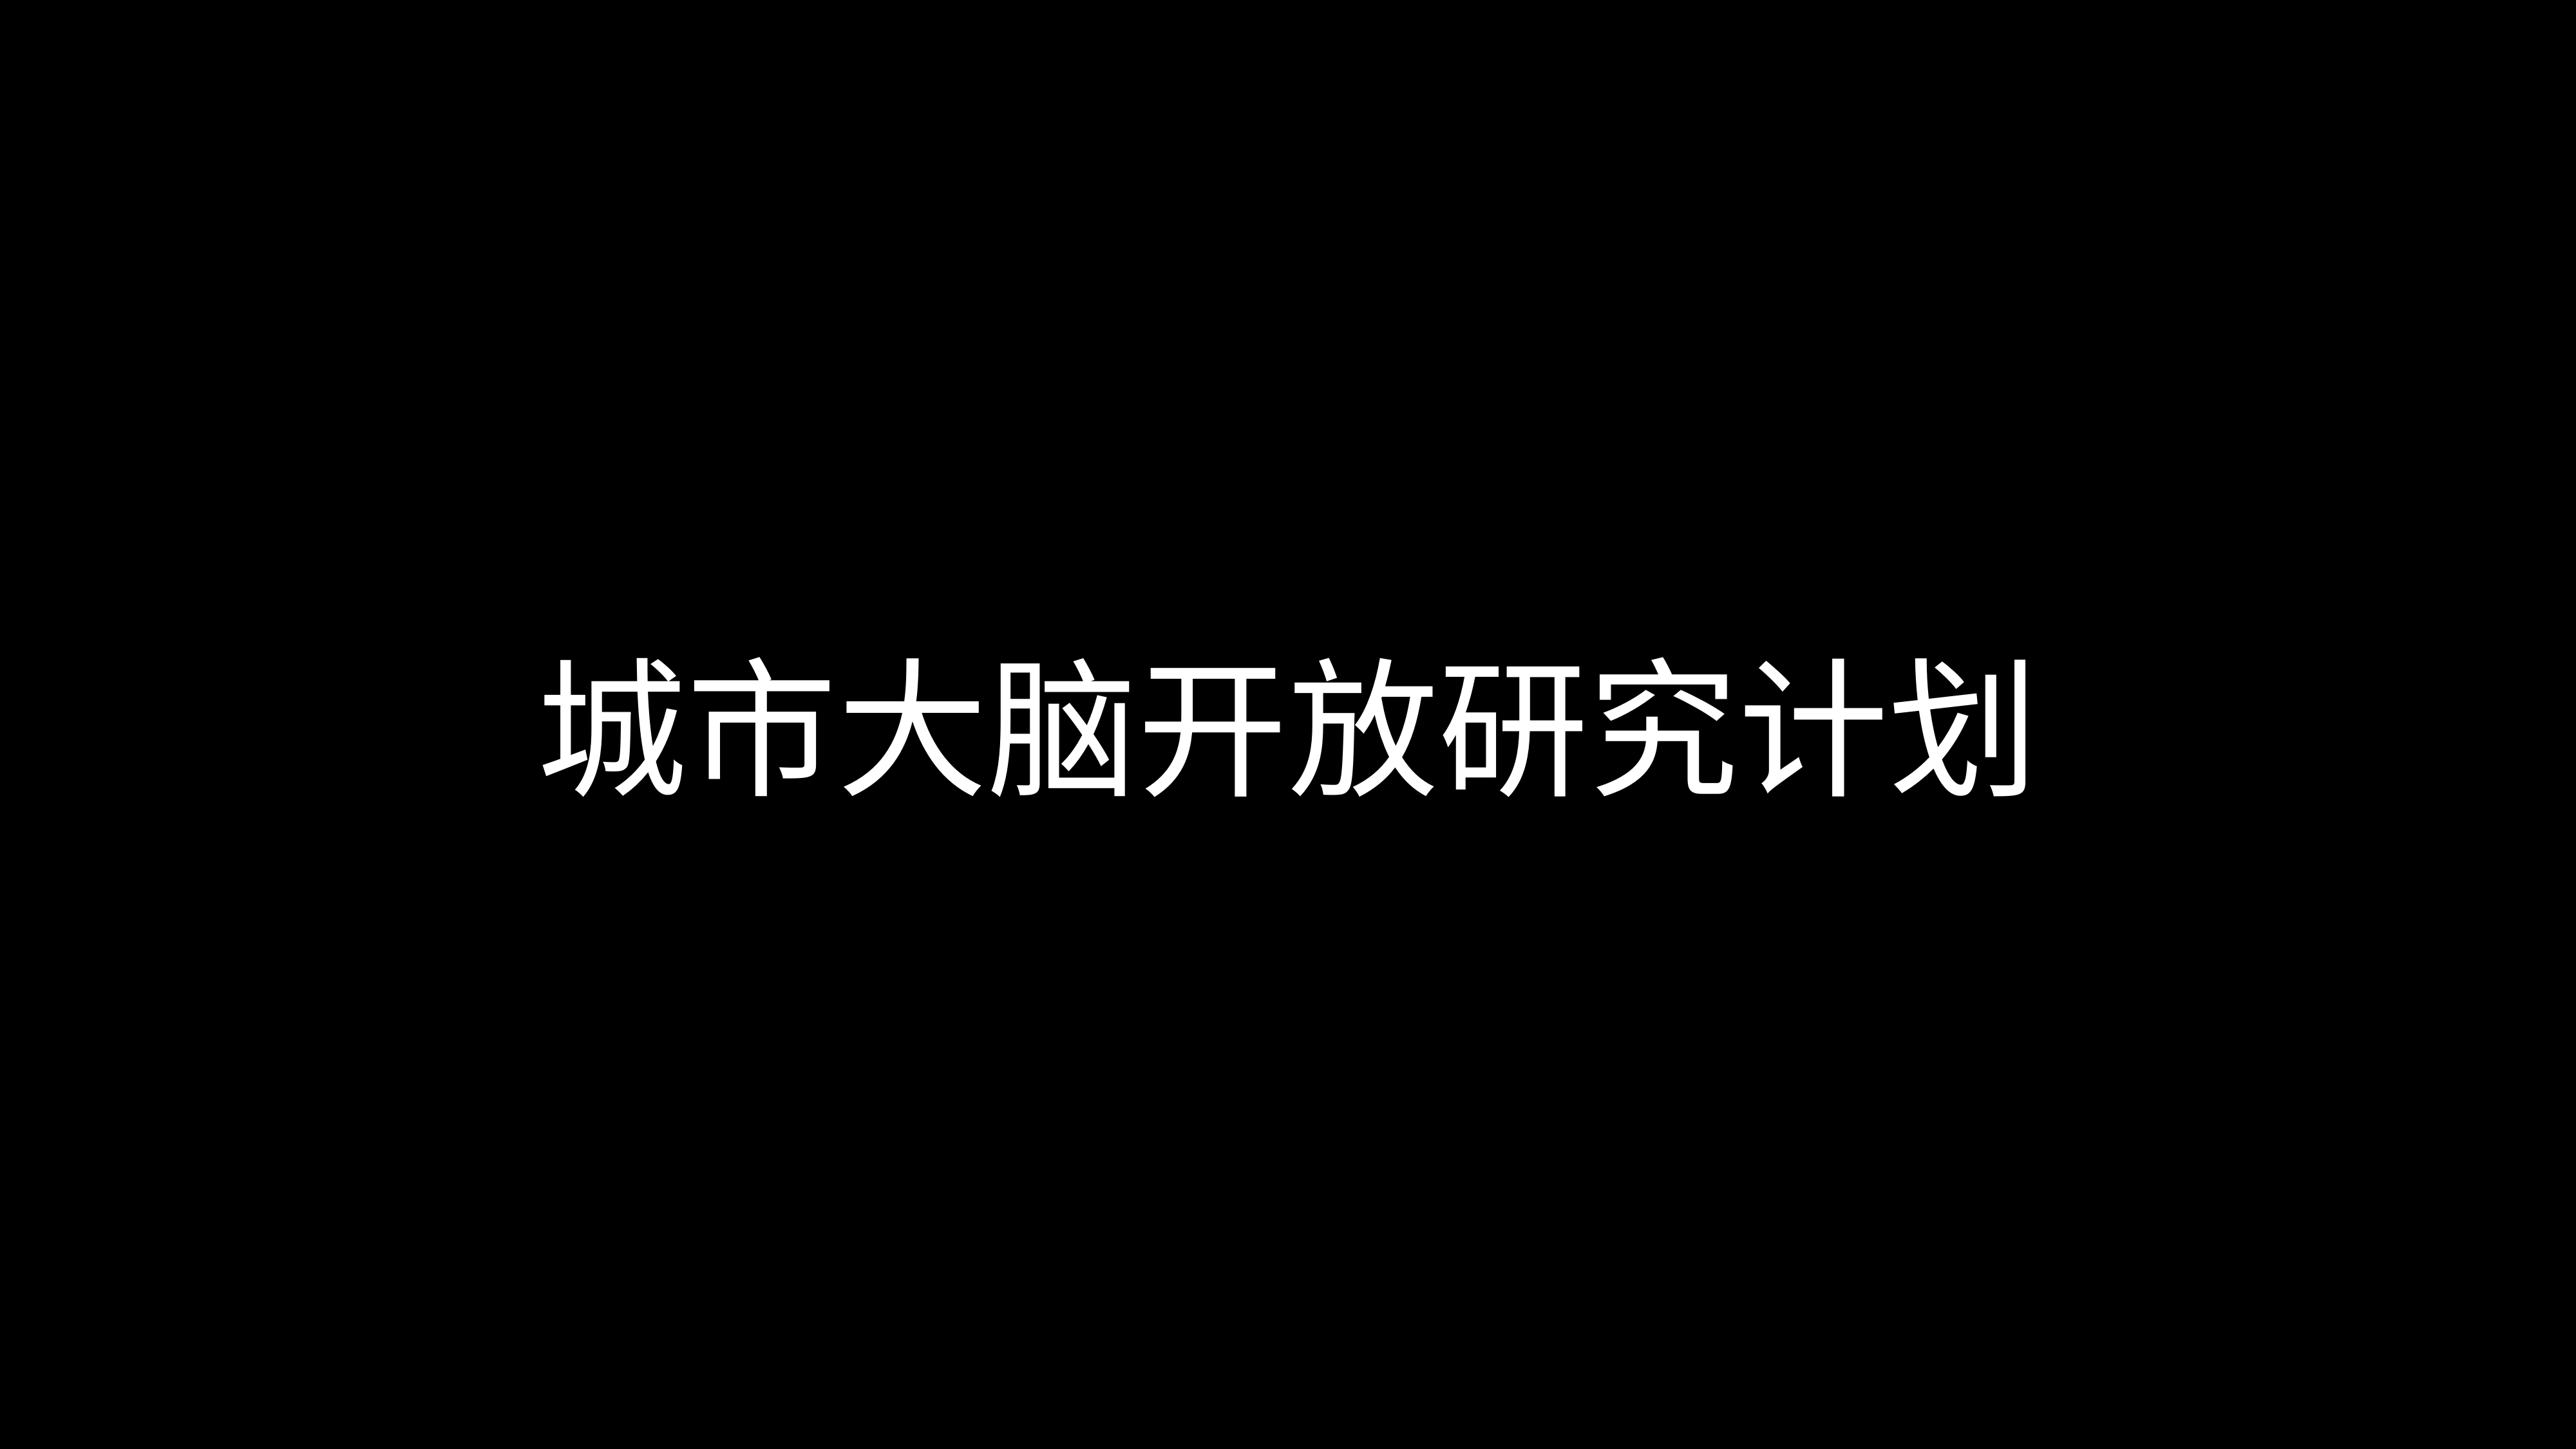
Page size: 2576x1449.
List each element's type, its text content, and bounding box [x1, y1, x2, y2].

title 城市大脑开放研究计划 [187, 478, 2389, 971]
